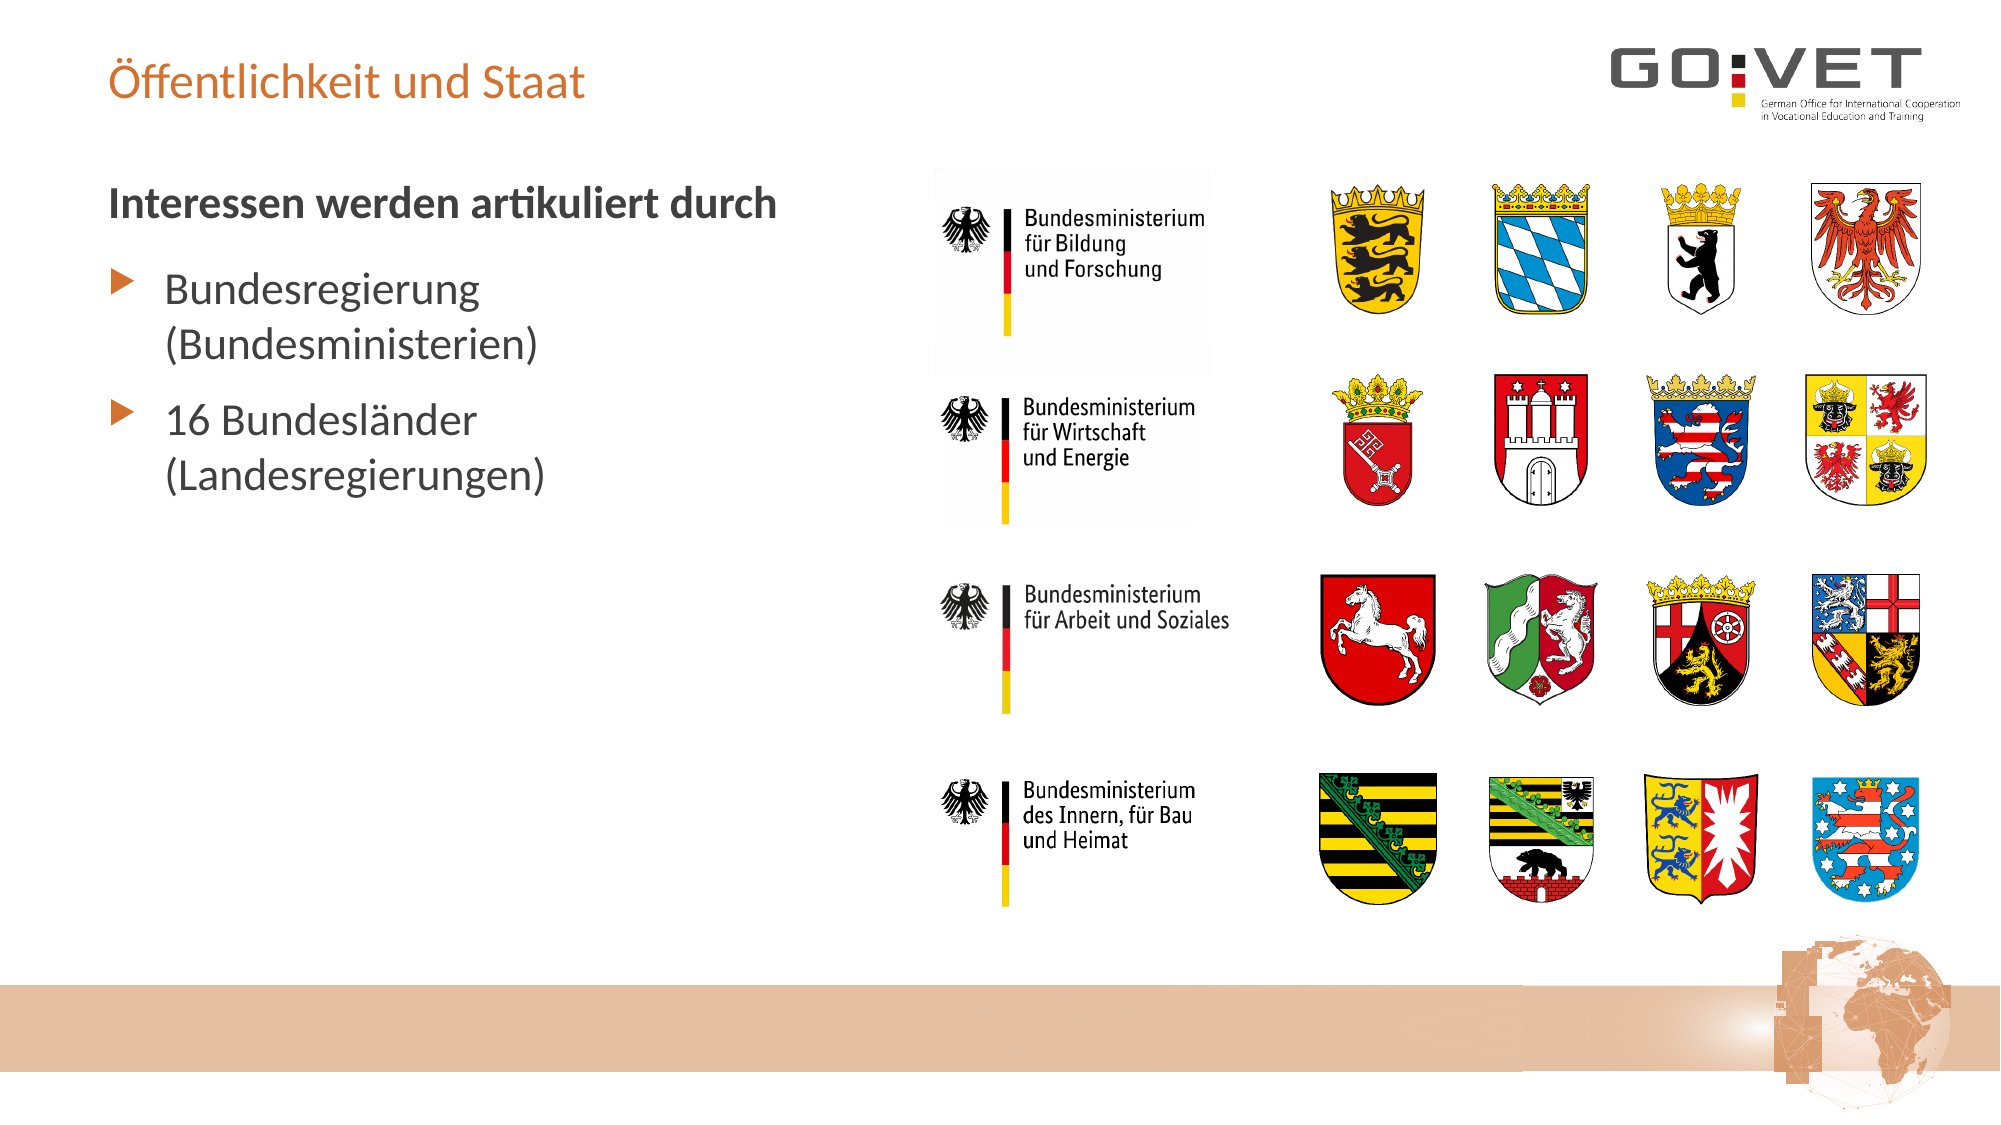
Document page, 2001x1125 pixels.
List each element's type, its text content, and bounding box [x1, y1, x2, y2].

picture [1320, 574, 1436, 706]
picture [1611, 48, 1960, 122]
picture [1330, 183, 1425, 316]
picture [1484, 574, 1598, 706]
picture [1811, 183, 1921, 316]
picture [1332, 374, 1423, 506]
picture [940, 396, 1198, 525]
list Interessen werden artikuliert durch Bundesregierung (Bundesministerien) 16 Bundesländer (Landesregierungen) [108, 172, 1922, 929]
picture [1643, 773, 1759, 905]
picture [1486, 773, 1596, 905]
picture [1812, 574, 1920, 706]
picture [935, 168, 1210, 375]
picture [1767, 773, 1965, 905]
picture [1494, 374, 1588, 506]
picture [1492, 183, 1590, 316]
picture [1661, 183, 1741, 316]
picture [1646, 374, 1756, 506]
picture [890, 538, 1278, 951]
title Öffentlichkeit und Staat [108, 48, 1585, 122]
picture [1805, 374, 1927, 506]
picture [1646, 574, 1756, 706]
picture [1319, 773, 1437, 905]
